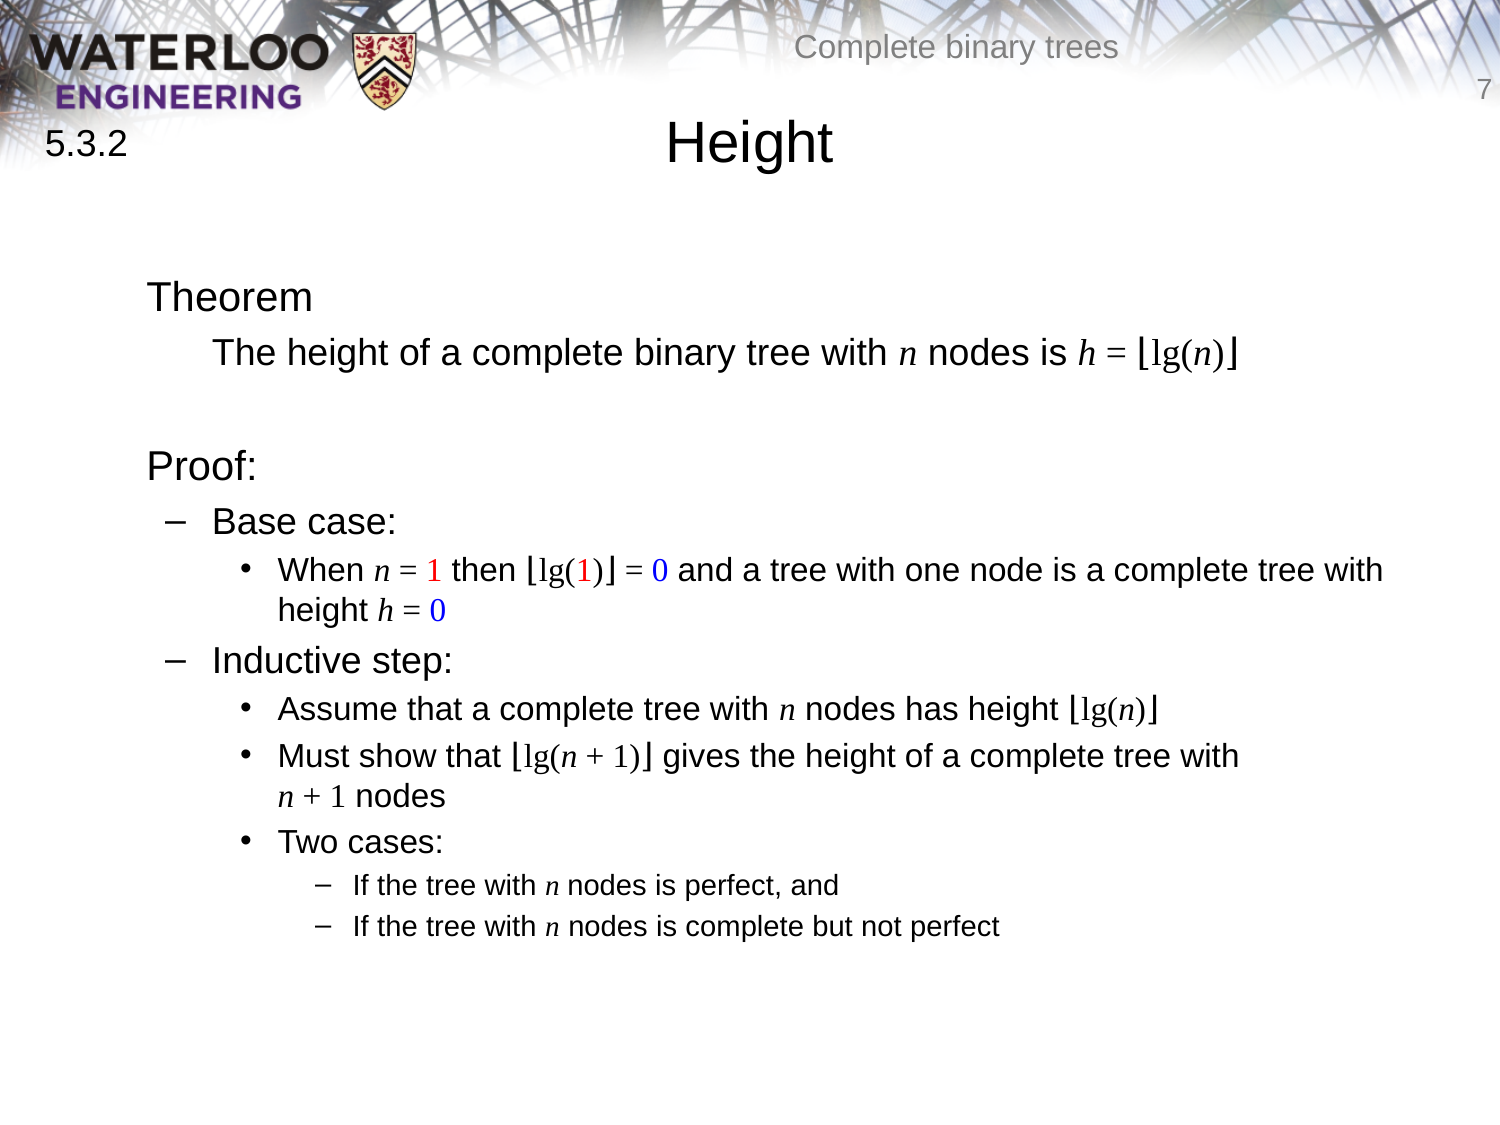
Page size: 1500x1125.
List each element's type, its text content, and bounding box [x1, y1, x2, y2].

picture [0, 0, 1500, 1125]
text_box 5.3.2 [30, 111, 143, 172]
title Height [74, 44, 1426, 233]
list Theorem The height of a complete binary tree with n nodes is h = ⌊lg(n)⌋ Proof: Base case: When n = 1 then ⌊lg(1)⌋ = 0 and a tree with one node is a complete tree with height h = 0 Inductive step: Assume that a complete tree with n nodes has height ⌊lg(n)⌋ Must show that ⌊lg(n + 1)⌋ gives the height of a complete tree with n + 1 nodes Two cases: If the tree with n nodes is perfect, and If the tree with n nodes is complete but not perfect [74, 262, 1426, 1006]
